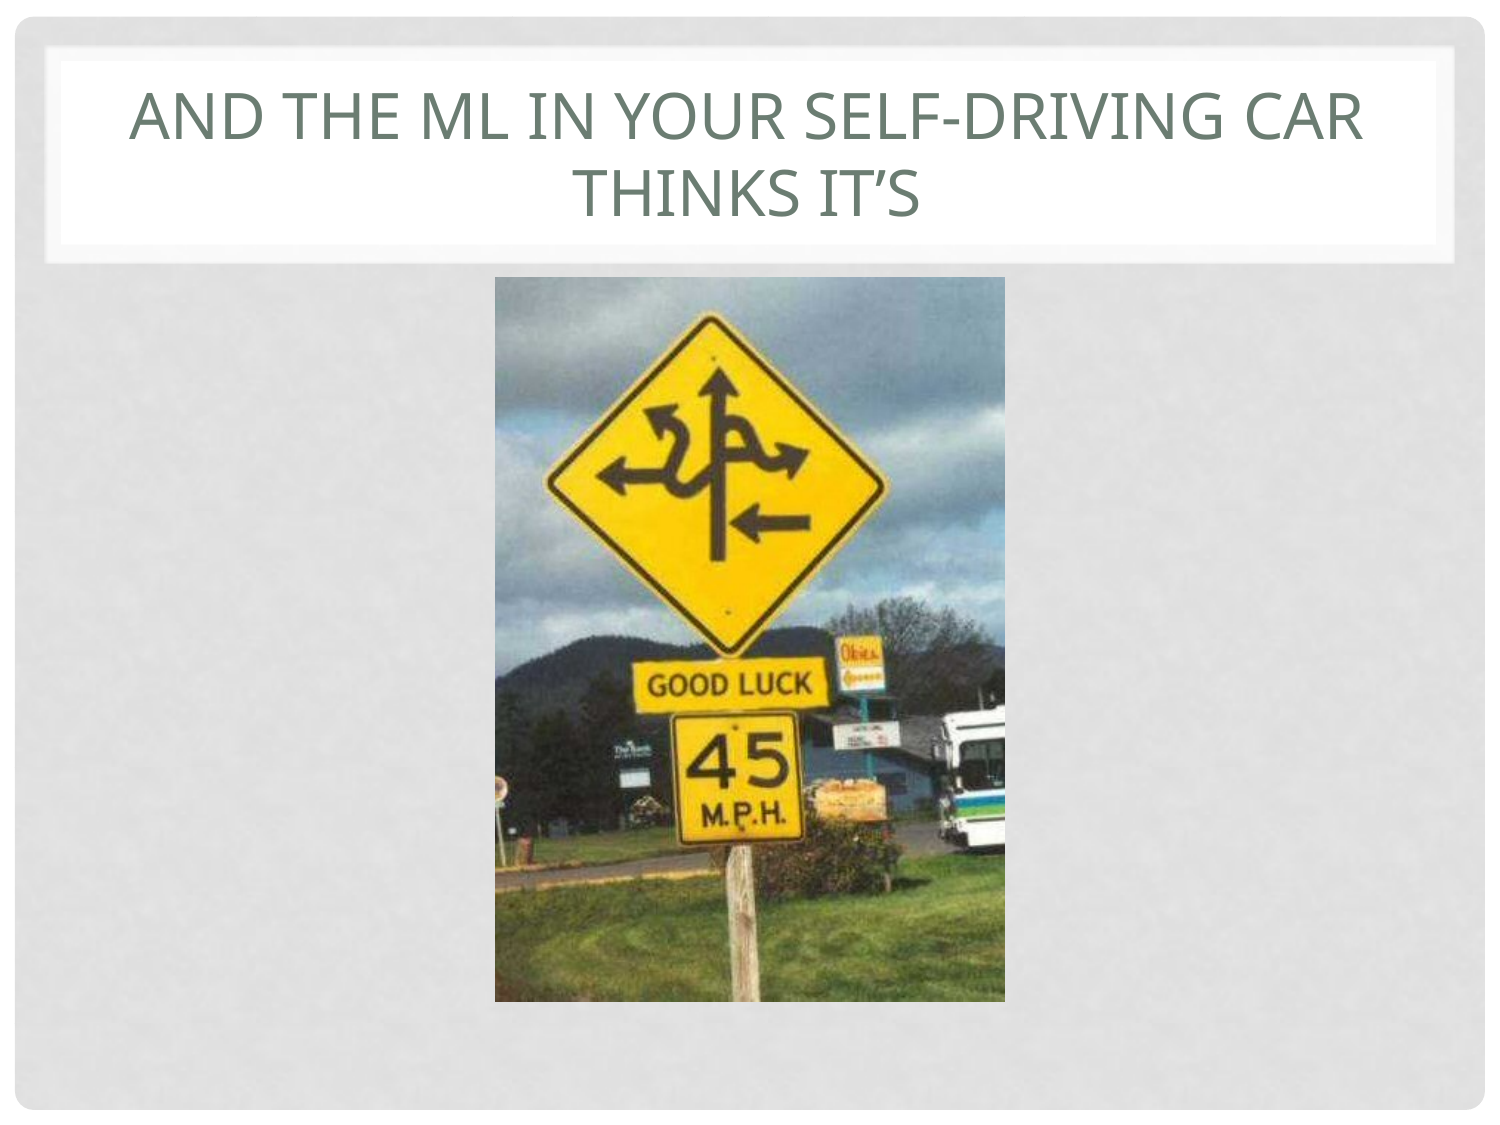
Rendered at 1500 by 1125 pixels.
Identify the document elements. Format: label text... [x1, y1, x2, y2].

title and the ML in your self-driving car thinks it’s [69, 66, 1425, 238]
picture [495, 277, 1005, 1003]
